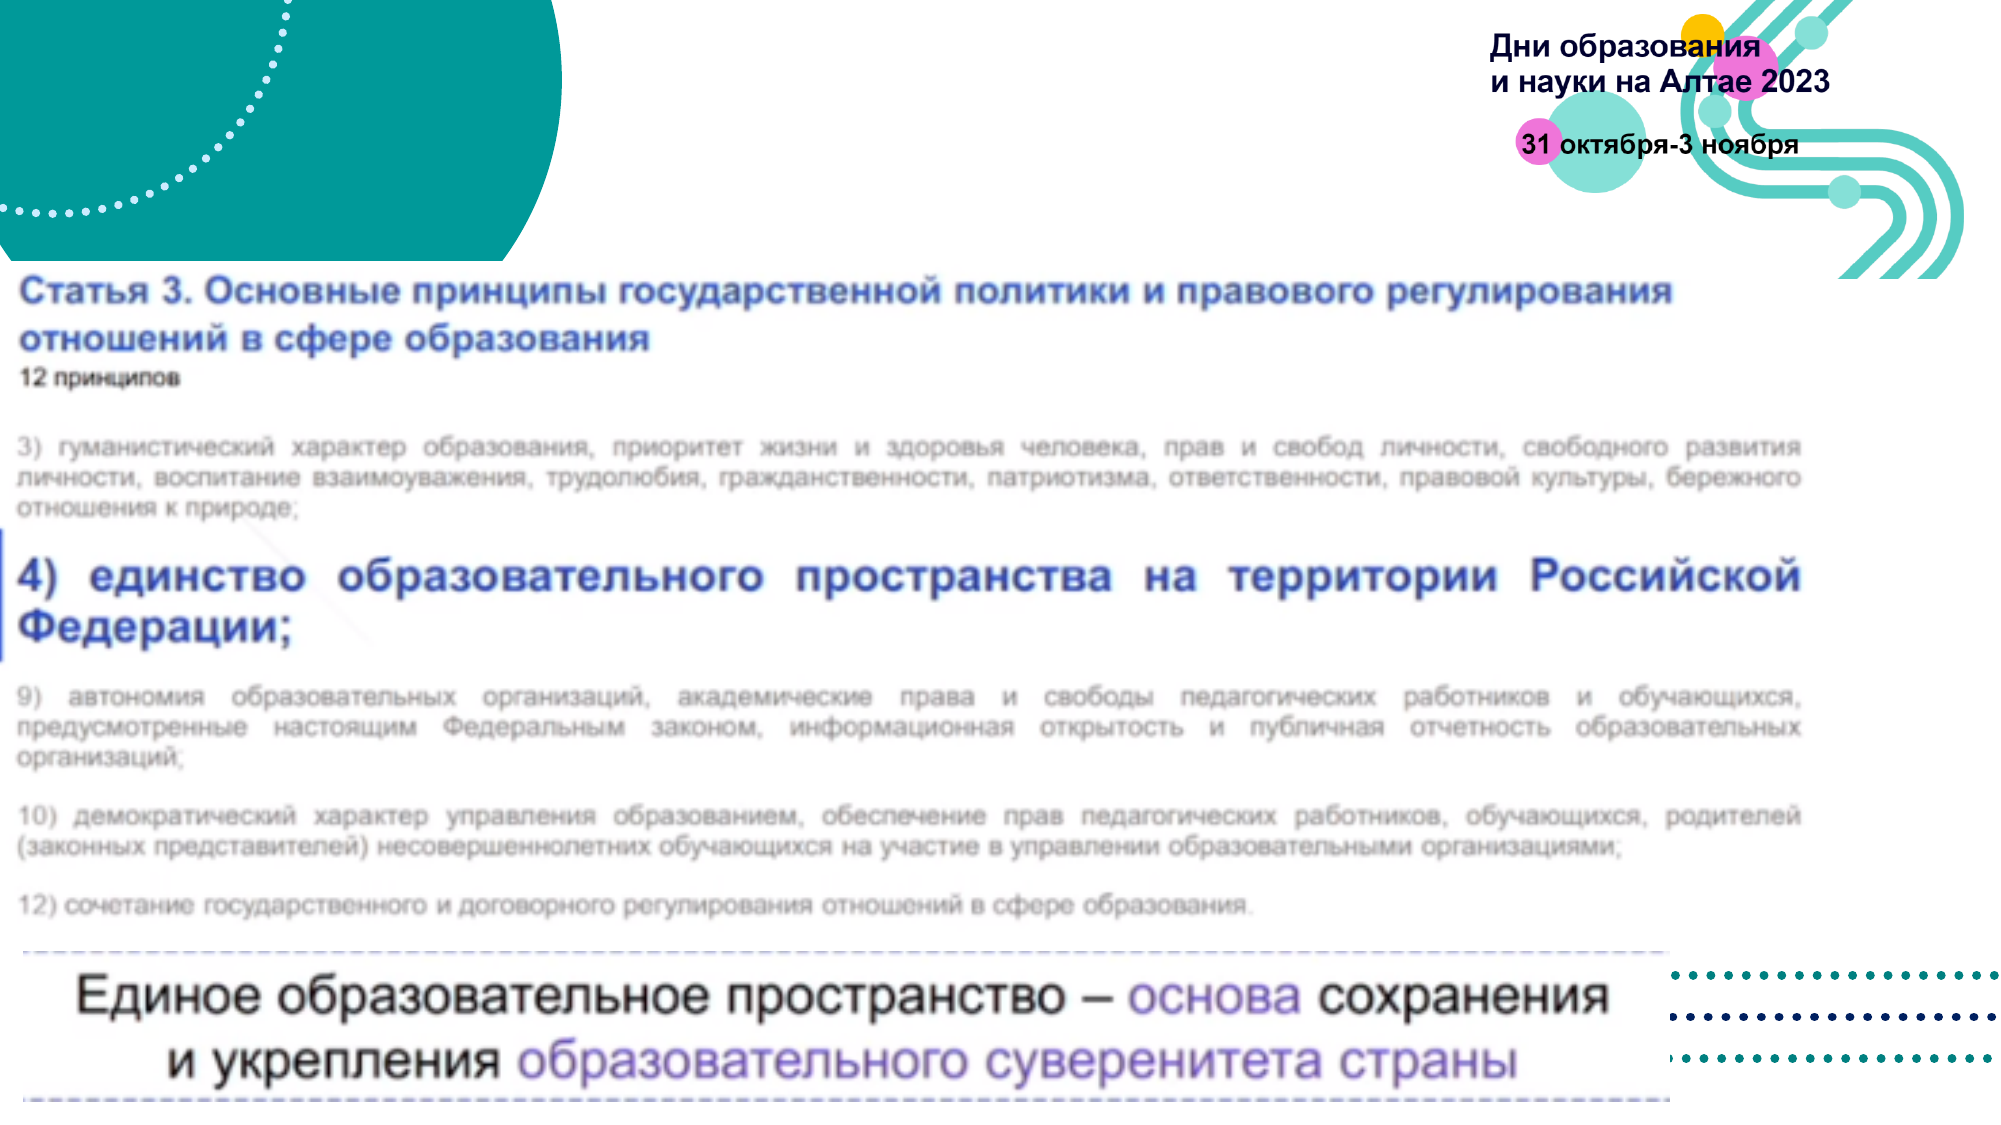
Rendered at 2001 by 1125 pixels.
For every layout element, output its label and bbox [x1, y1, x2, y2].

picture [0, 0, 1990, 934]
text_box [0, 0, 290, 216]
text_box [0, 0, 562, 261]
picture [22, 951, 1670, 1102]
